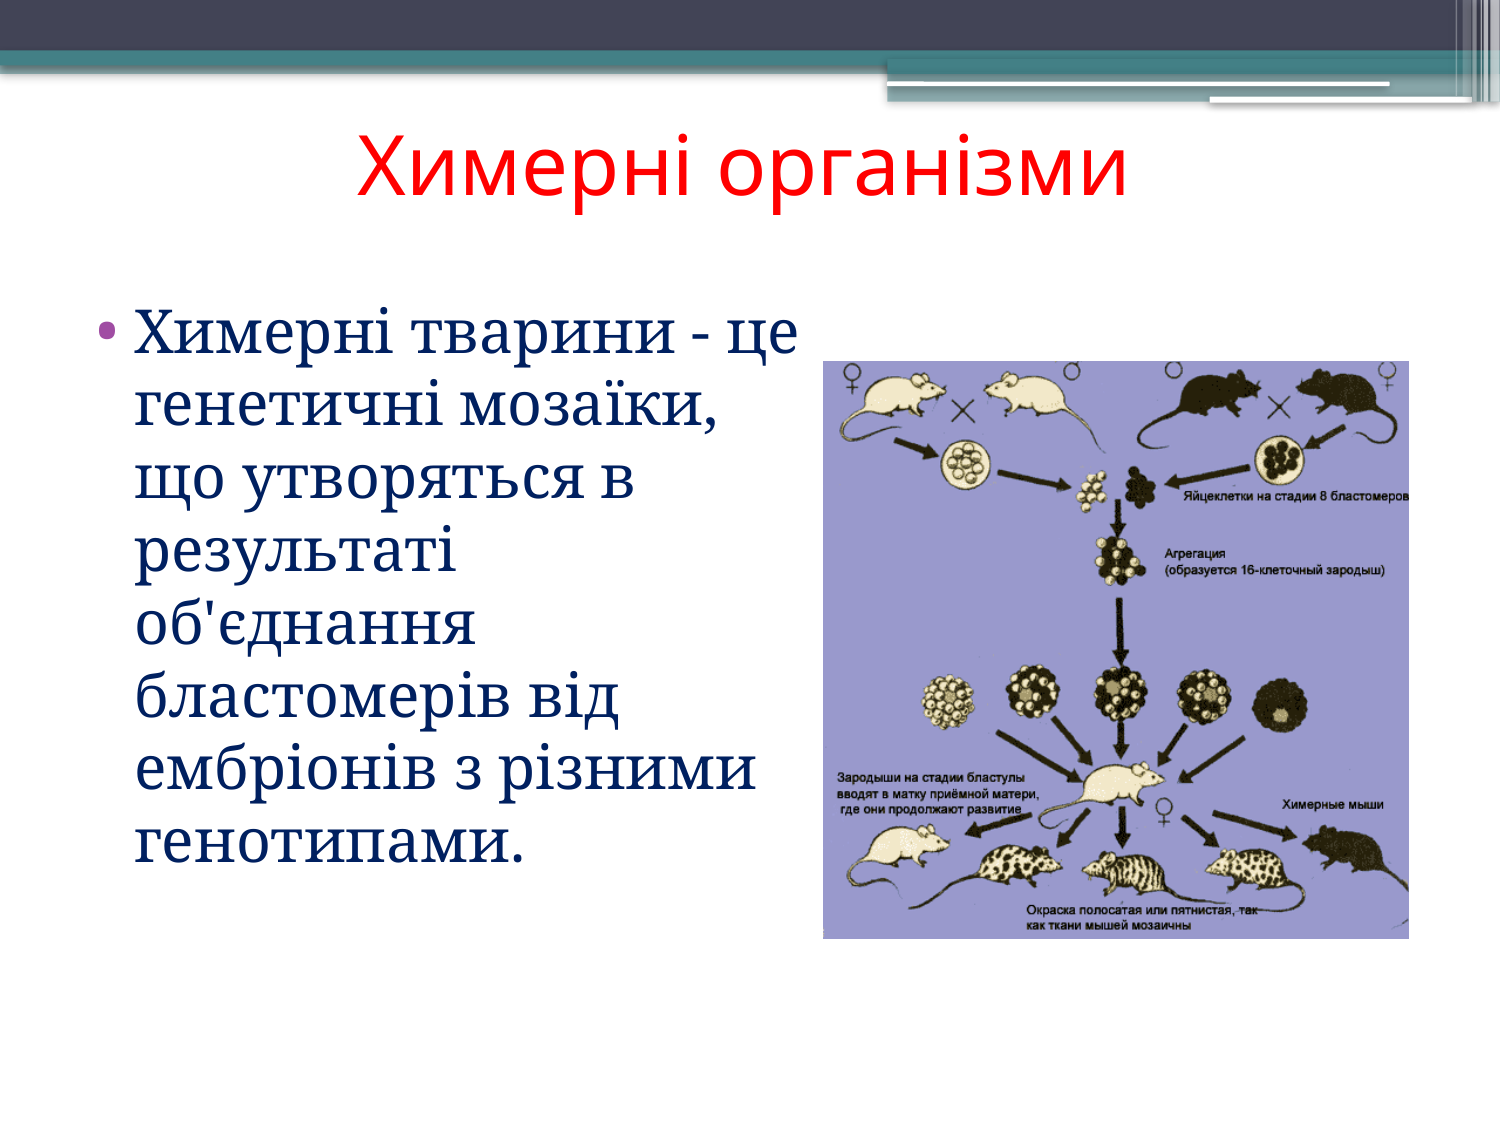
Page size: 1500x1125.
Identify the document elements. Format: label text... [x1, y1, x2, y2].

list Химерні тварини - це генетичні мозаїки, що утворяться в результаті об'єднання бластомерів від ембріонів з різними генотипами. [64, 285, 823, 1035]
title Химерні організми [58, 70, 1431, 254]
picture [823, 361, 1409, 939]
